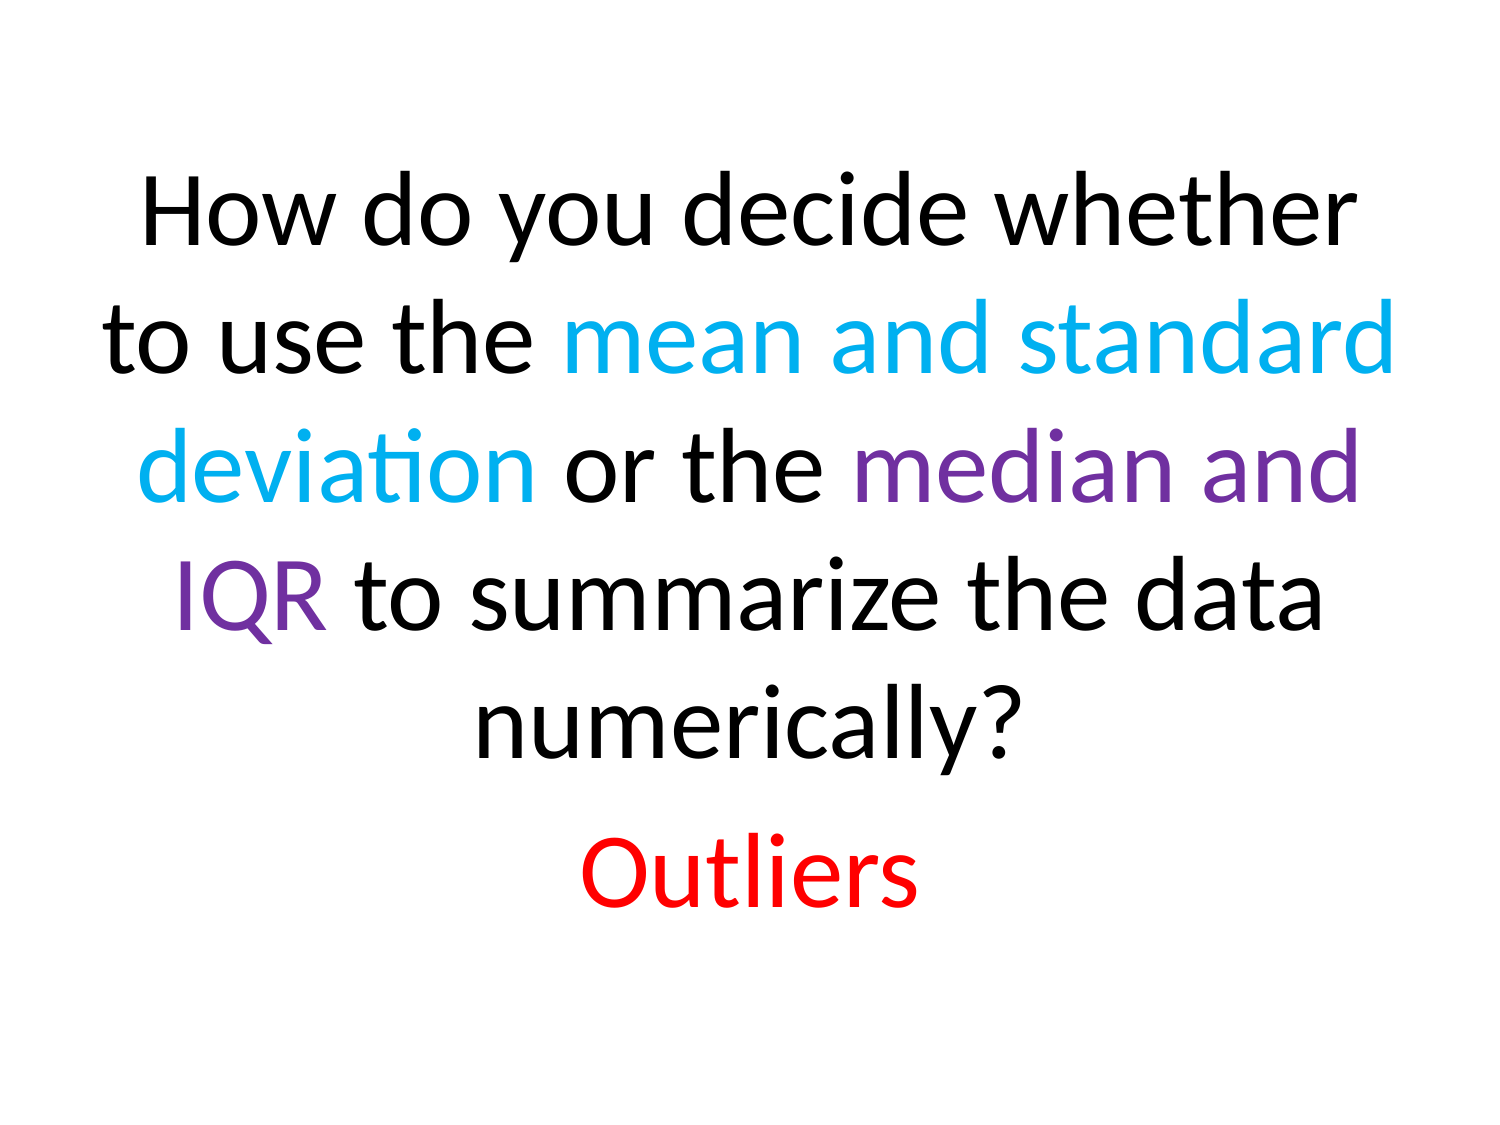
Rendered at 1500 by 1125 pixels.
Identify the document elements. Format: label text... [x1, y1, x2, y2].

list How do you decide whether to use the mean and standard deviation or the median and IQR to summarize the data numerically? Outliers [75, 131, 1425, 1032]
